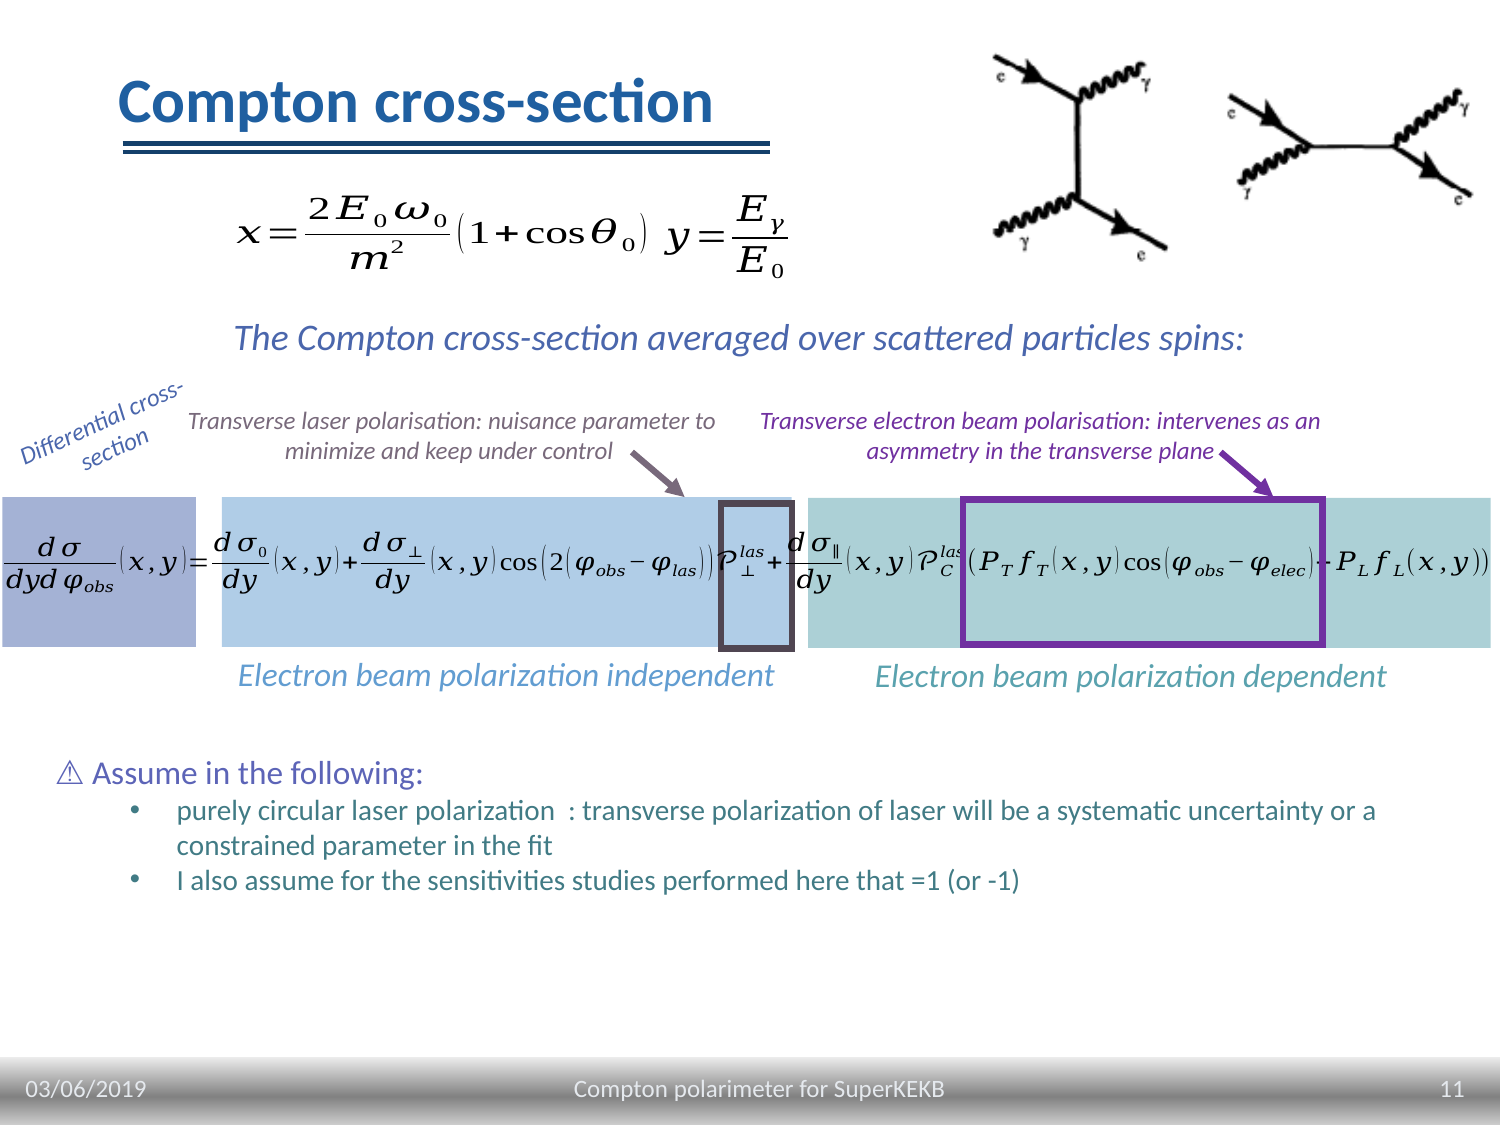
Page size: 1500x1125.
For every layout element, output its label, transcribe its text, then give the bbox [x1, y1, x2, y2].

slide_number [10, 1057, 196, 1118]
picture [969, 26, 1498, 269]
title Compton cross-section [103, 59, 969, 144]
footer Compton polarimeter for SuperKEKB [288, 1057, 1231, 1118]
text_box The Compton cross-section averaged over scattered particles spins: [16, 305, 1463, 366]
slide_number 11 [1313, 1057, 1480, 1118]
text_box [0, 396, 1491, 703]
